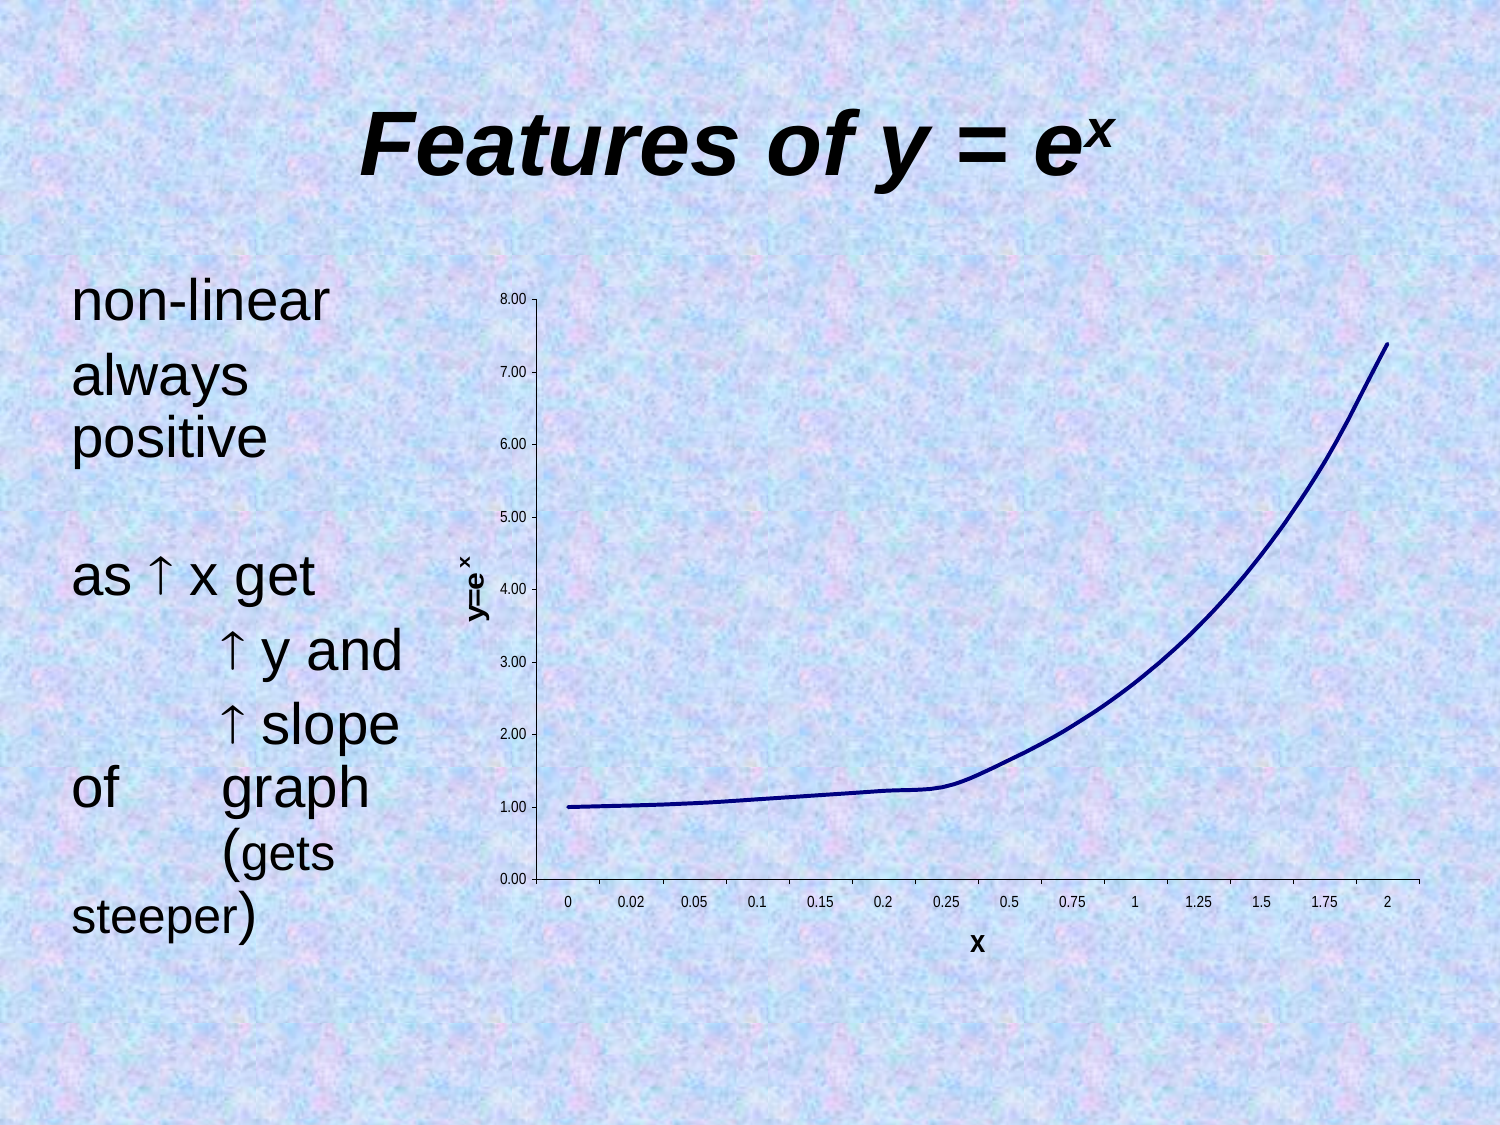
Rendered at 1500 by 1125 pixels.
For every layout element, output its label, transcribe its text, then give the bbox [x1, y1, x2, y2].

title Features of y = ex [75, 45, 1425, 233]
picture [0, 0, 1500, 1125]
list non-linear always positive as  x get  y and  slope of graph (gets steeper) [0, 262, 455, 1005]
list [430, 266, 1436, 988]
